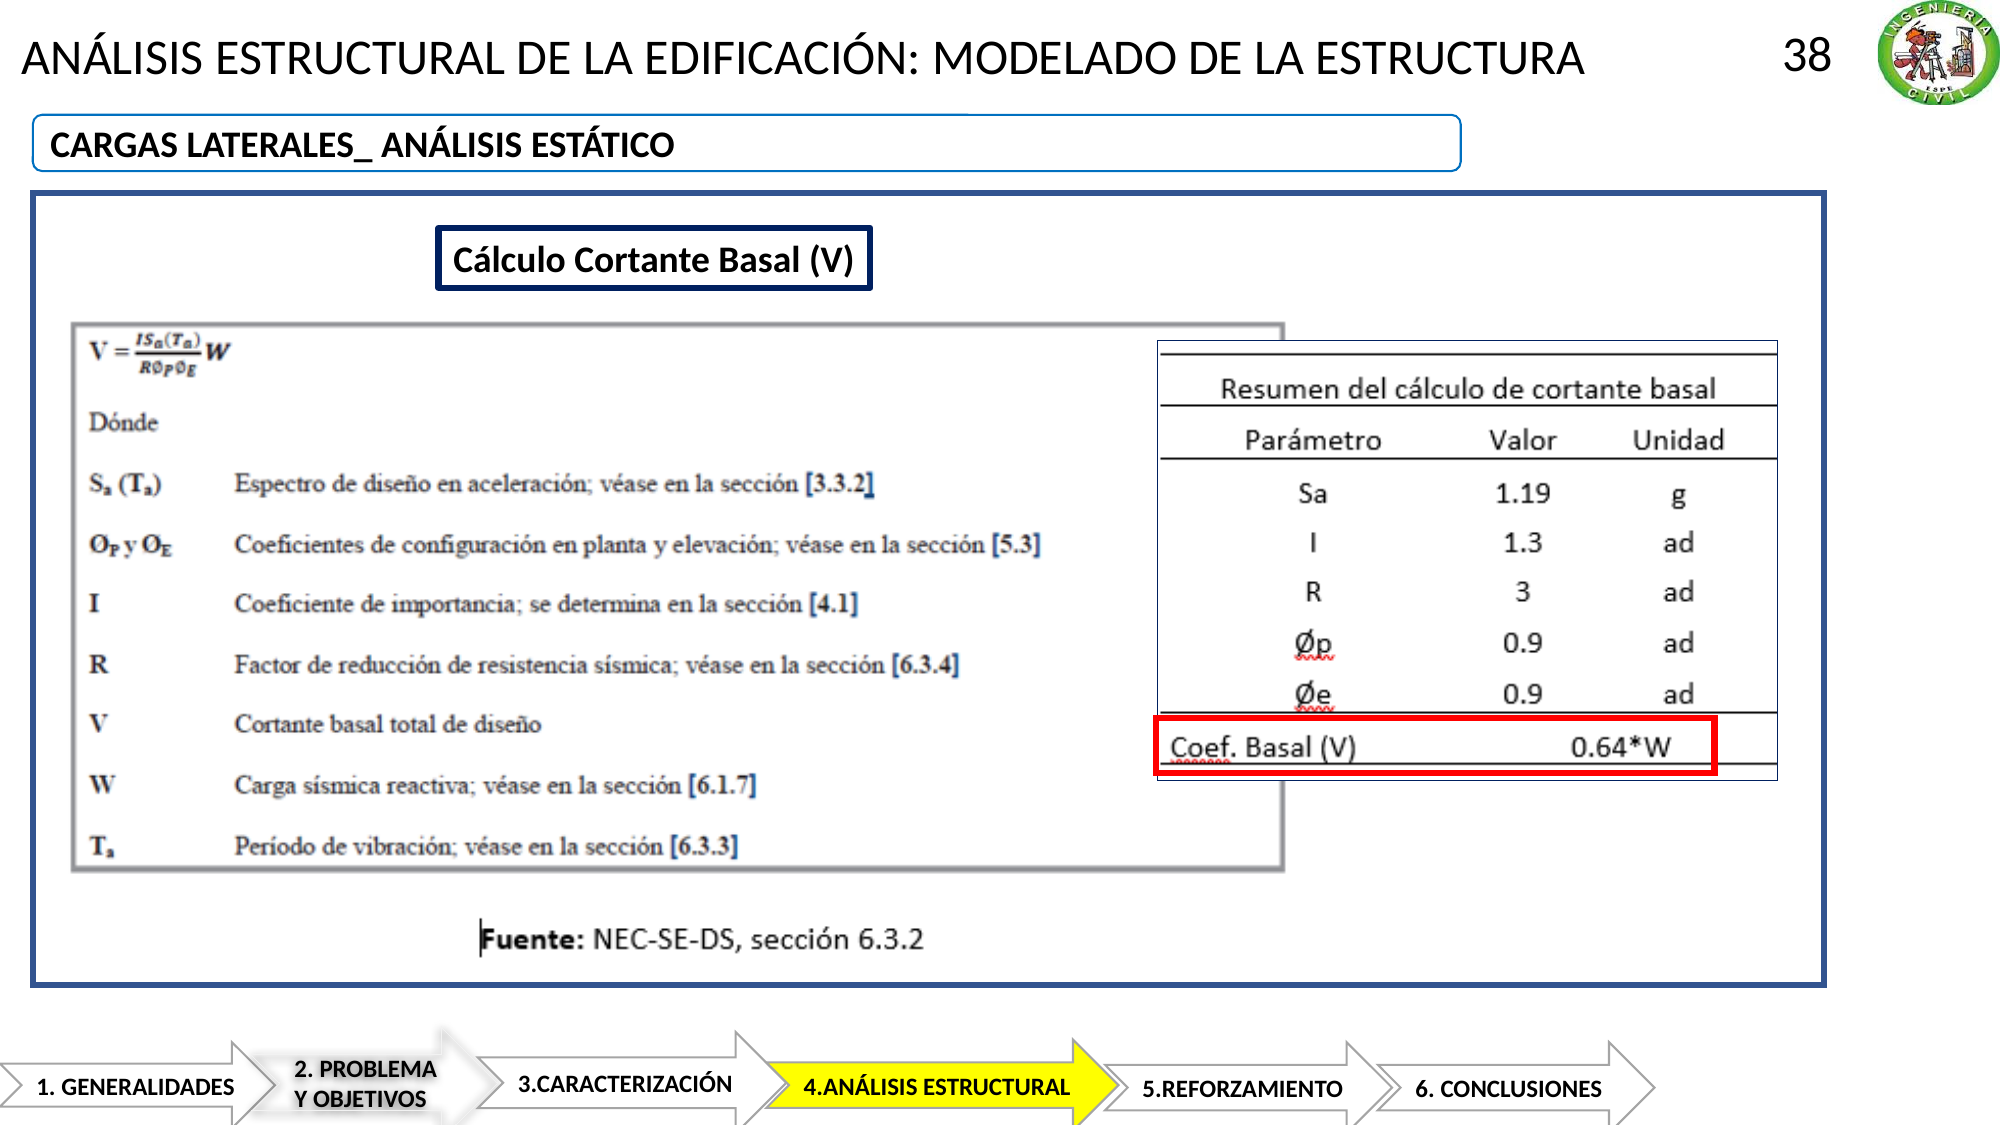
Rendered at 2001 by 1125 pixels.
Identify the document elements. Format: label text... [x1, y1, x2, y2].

text_box 38 [1753, 14, 1862, 89]
text_box Cálculo Cortante Basal (V) [438, 228, 871, 288]
text_box ANÁLISIS ESTRUCTURAL DE LA EDIFICACIÓN: MODELADO DE LA ESTRUCTURA [7, 16, 1737, 92]
text_box 5.REFORZAMIENTO [1102, 1039, 1394, 1125]
text_box 2. PROBLEMA Y OBJETIVOS [251, 1026, 498, 1125]
text_box CARGAS LATERALES_ ANÁLISIS ESTÁTICO [31, 113, 1462, 173]
text_box 1. GENERALIDADES [0, 1039, 266, 1125]
text_box [32, 192, 1825, 986]
picture [1877, 0, 2000, 105]
text_box 3.CARACTERIZACIÓN [475, 1029, 786, 1125]
text_box 6. CONCLUSIONES [1375, 1039, 1656, 1125]
picture [57, 302, 1778, 972]
text_box 4.ANÁLISIS ESTRUCTURAL [763, 1037, 1120, 1125]
